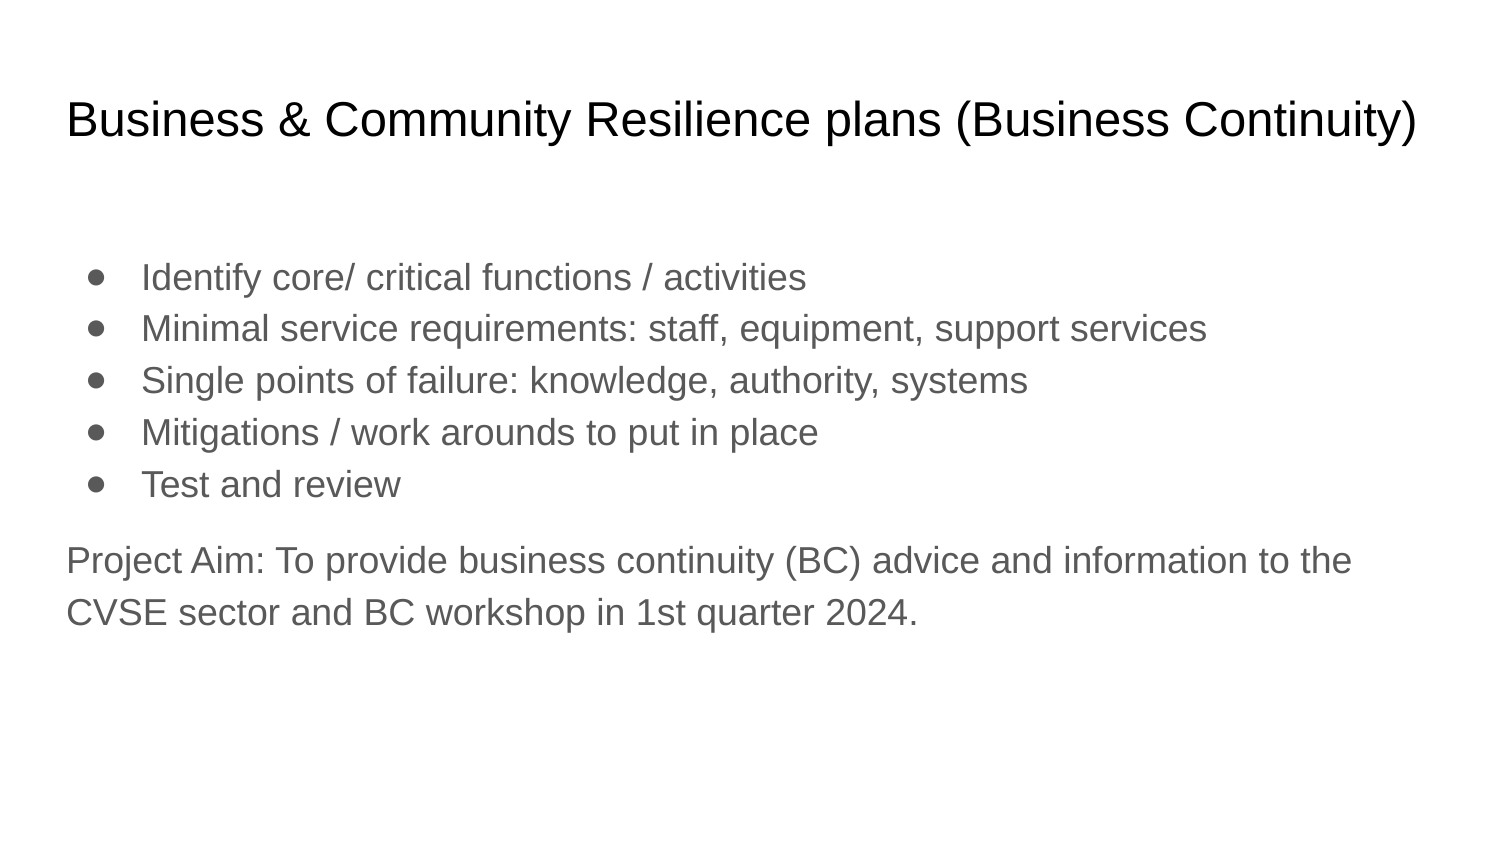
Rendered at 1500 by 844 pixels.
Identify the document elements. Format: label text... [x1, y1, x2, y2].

title Business & Community Resilience plans (Business Continuity) [51, 72, 1449, 216]
list Identify core/ critical functions / activities Minimal service requirements: staff, equipment, support services Single points of failure: knowledge, authority, systems Mitigations / work arounds to put in place Test and review Project Aim: To provide business continuity (BC) advice and information to the CVSE sector and BC workshop in 1st quarter 2024. [51, 230, 1449, 750]
